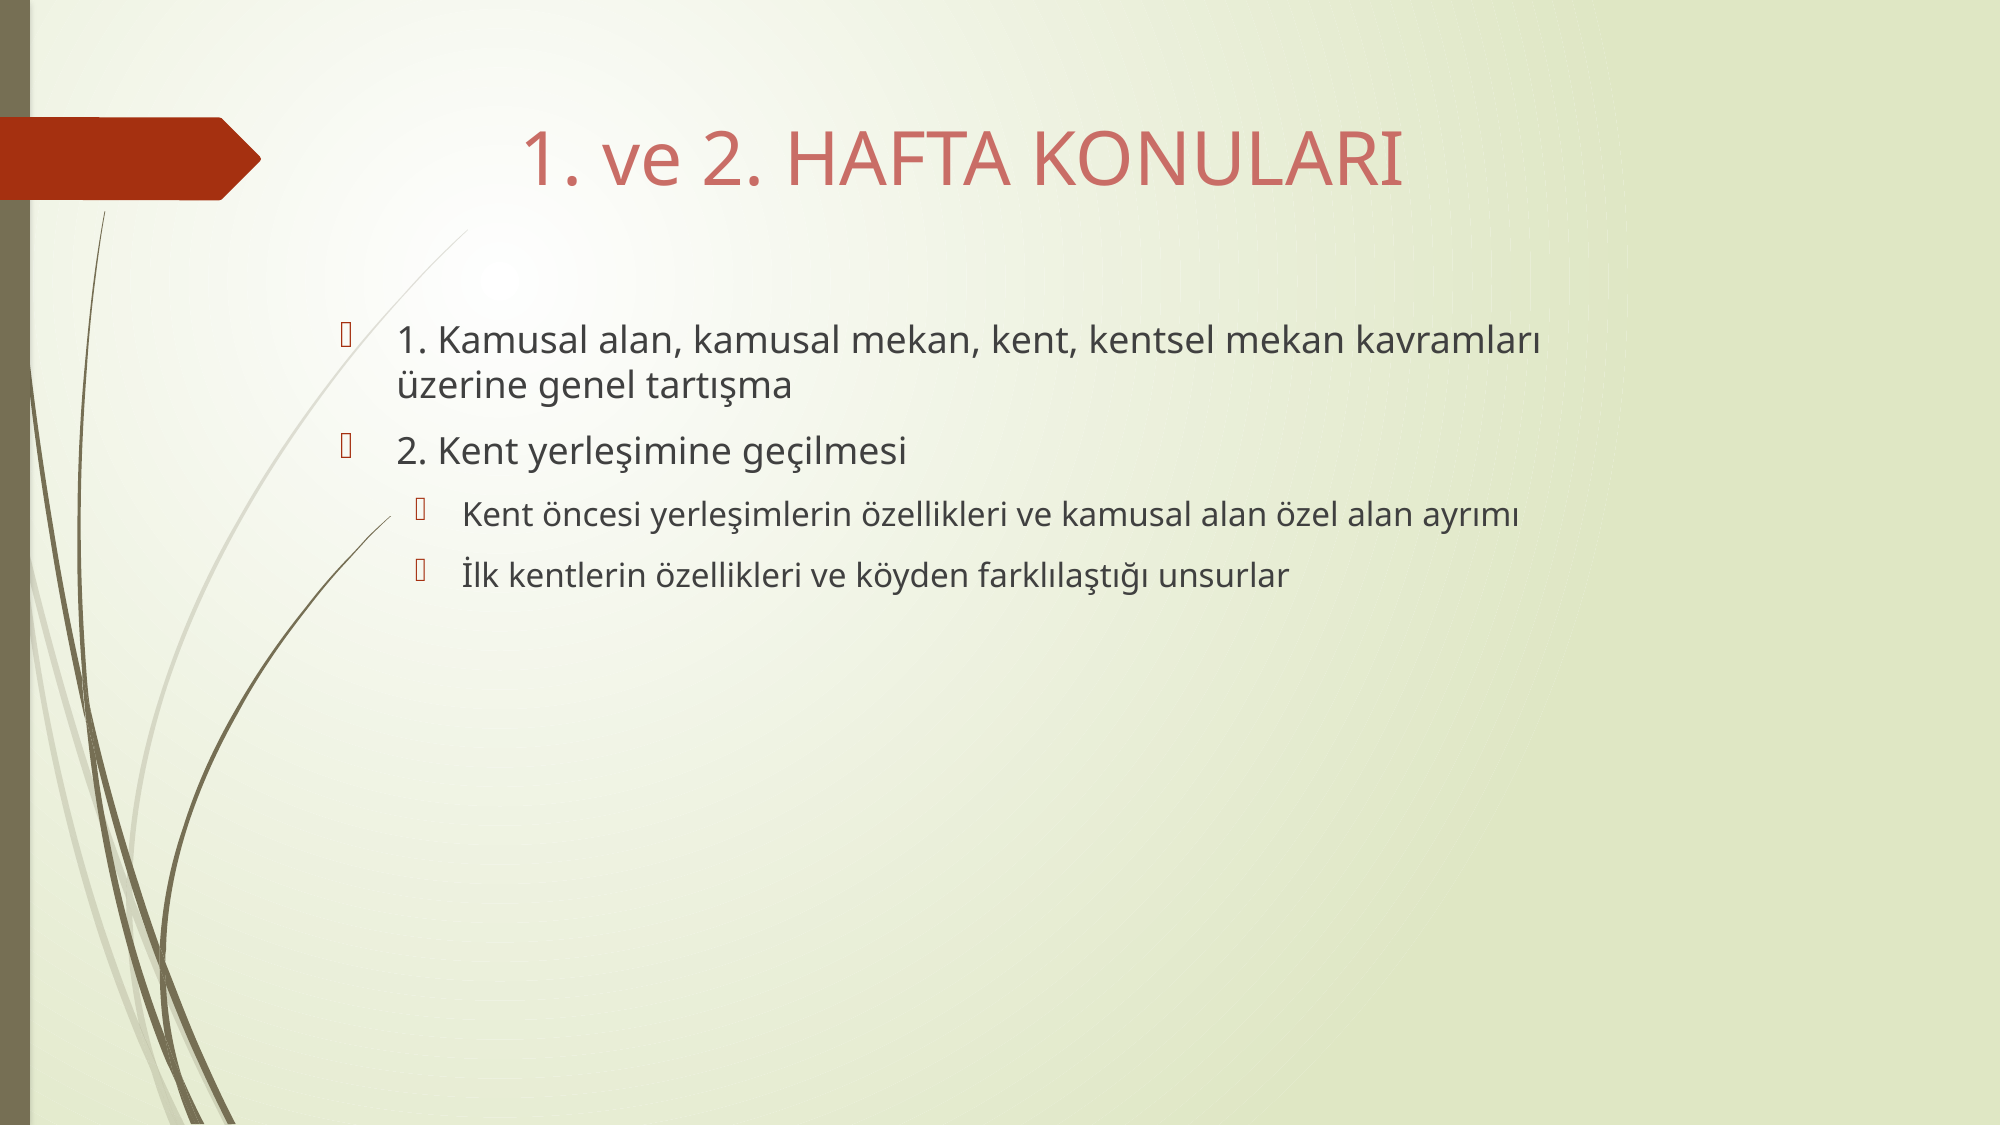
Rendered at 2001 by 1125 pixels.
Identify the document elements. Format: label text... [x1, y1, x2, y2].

list 1. Kamusal alan, kamusal mekan, kent, kentsel mekan kavramları üzerine genel tartışma 2. Kent yerleşimine geçilmesi Kent öncesi yerleşimlerin özellikleri ve kamusal alan özel alan ayrımı İlk kentlerin özellikleri ve köyden farklılaştığı unsurlar [324, 308, 1675, 1059]
title 1. ve 2. HAFTA KONULARI [425, 102, 1888, 313]
